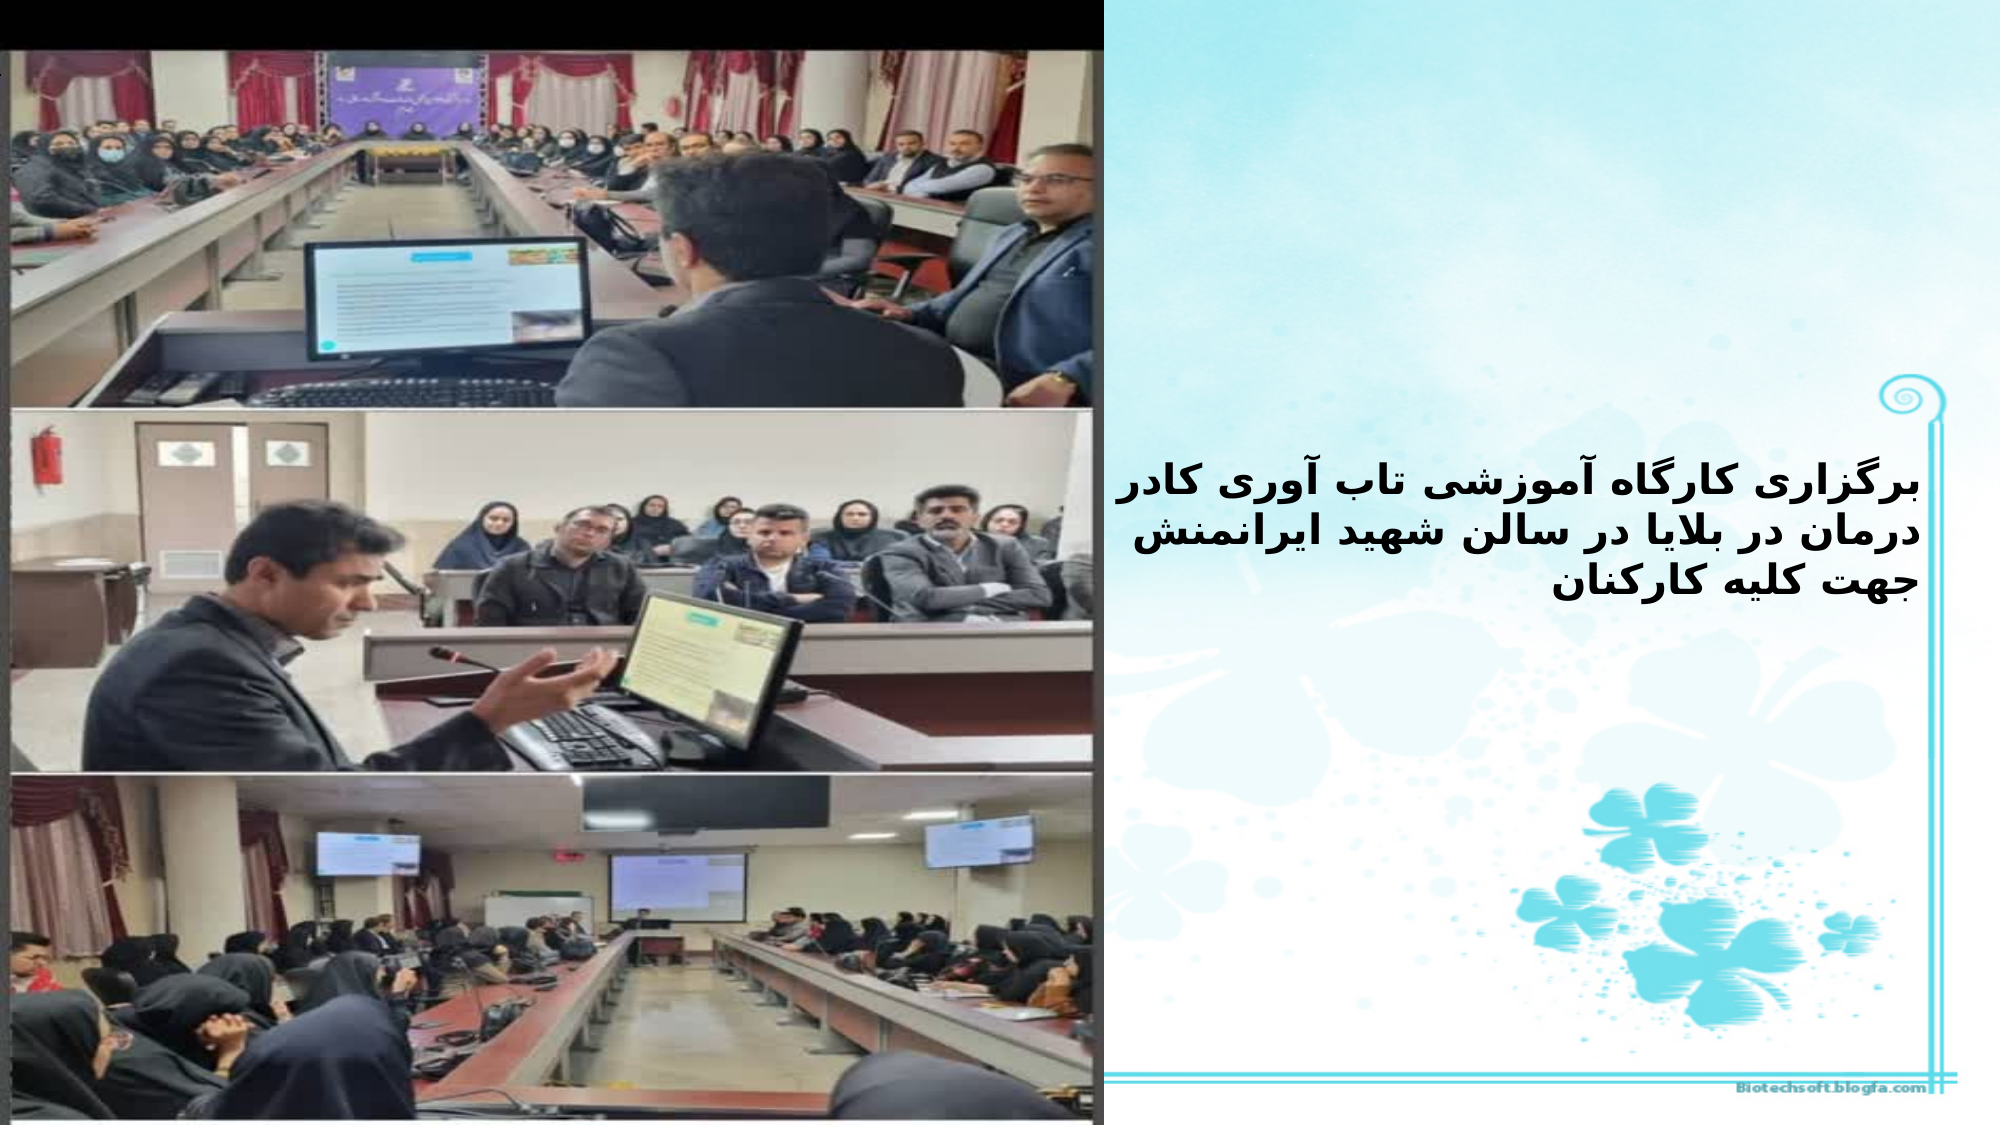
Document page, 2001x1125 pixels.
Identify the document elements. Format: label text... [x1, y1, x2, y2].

text_box برگزاری کارگاه آموزشی تاب آوری کادر درمان در بلایا در سالن شهید ایرانمنش جهت کلیه کارکنان [1104, 444, 1938, 680]
picture [0, 0, 1104, 1125]
